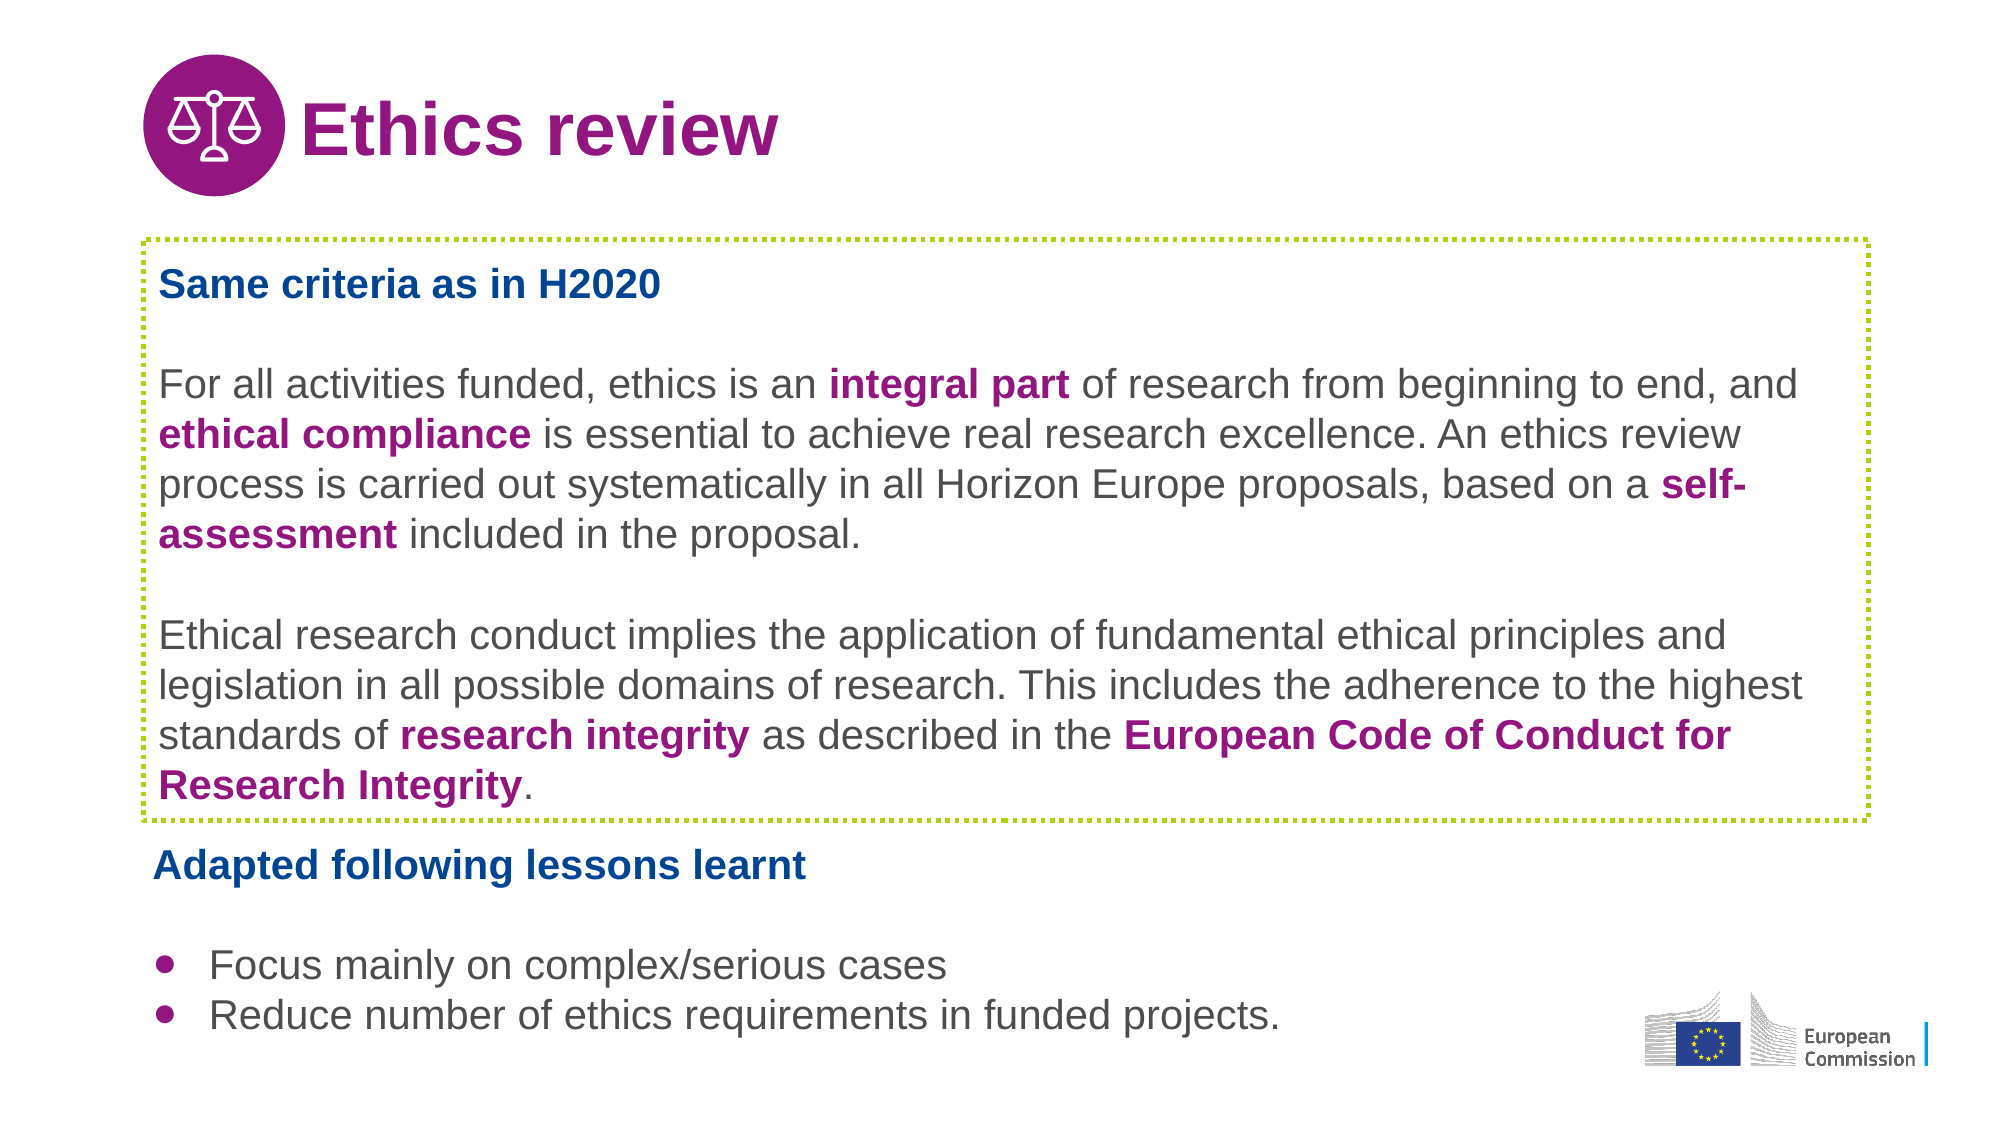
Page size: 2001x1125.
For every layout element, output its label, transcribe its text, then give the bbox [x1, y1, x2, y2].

picture [1645, 991, 1928, 1066]
text_box Same criteria as in H2020 For all activities funded, ethics is an integral part of research from beginning to end, and ethical compliance is essential to achieve real research excellence. An ethics review process is carried out systematically in all Horizon Europe proposals, based on a self-assessment included in the proposal. Ethical research conduct implies the application of fundamental ethical principles and legislation in all possible domains of research. This includes the adherence to the highest standards of research integrity as described in the European Code of Conduct for Research Integrity. [143, 239, 1869, 821]
text_box Adapted following lessons learnt Focus mainly on complex/serious cases Reduce number of ethics requirements in funded projects. [137, 780, 1863, 1051]
title Ethics review [286, 79, 1863, 172]
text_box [143, 54, 286, 197]
